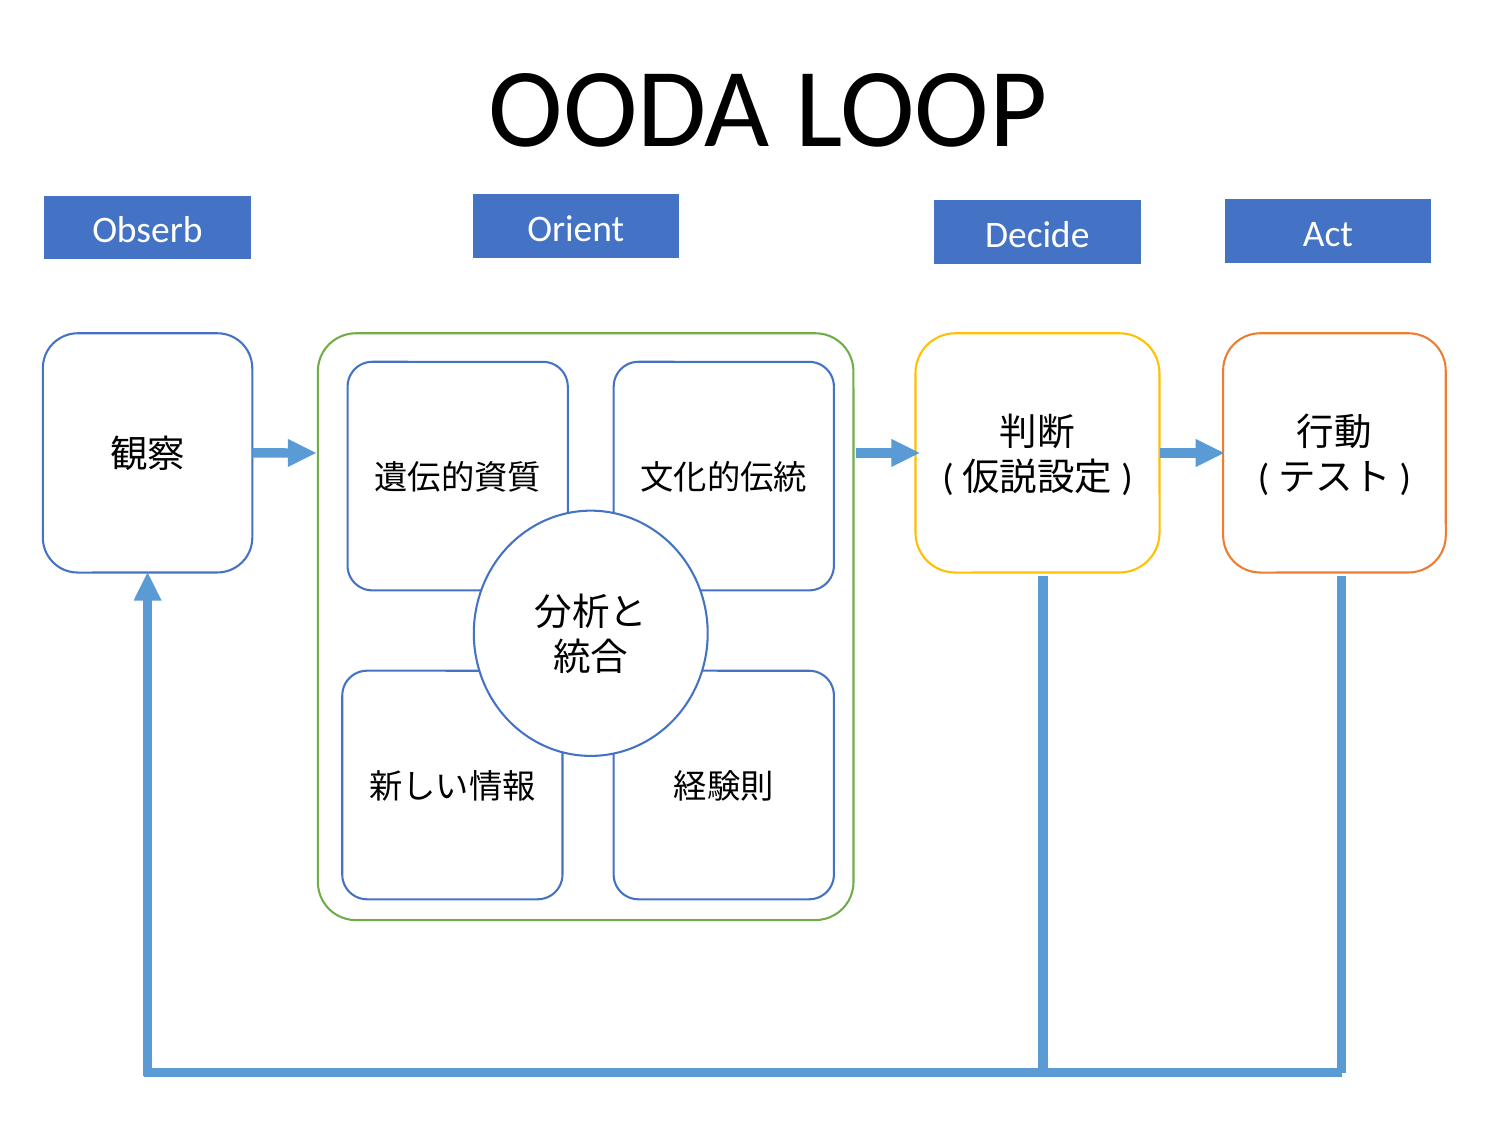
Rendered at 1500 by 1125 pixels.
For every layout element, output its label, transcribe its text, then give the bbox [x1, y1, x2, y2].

text_box 文化的伝統 [612, 360, 835, 592]
text_box Orient [470, 191, 682, 261]
text_box Decide [931, 197, 1144, 267]
text_box [316, 332, 855, 922]
text_box 行動 (テスト) [1222, 332, 1447, 574]
text_box 分析と 統合 [472, 509, 709, 757]
text_box Obserb [41, 192, 254, 262]
text_box OODA LOOP [190, 26, 1346, 177]
text_box 新しい情報 [341, 669, 564, 901]
text_box Act [1222, 196, 1434, 266]
text_box 観察 [41, 332, 254, 574]
text_box 経験則 [612, 669, 835, 901]
text_box 遺伝的資質 [346, 360, 569, 592]
text_box 判断 (仮説設定) [914, 332, 1161, 574]
